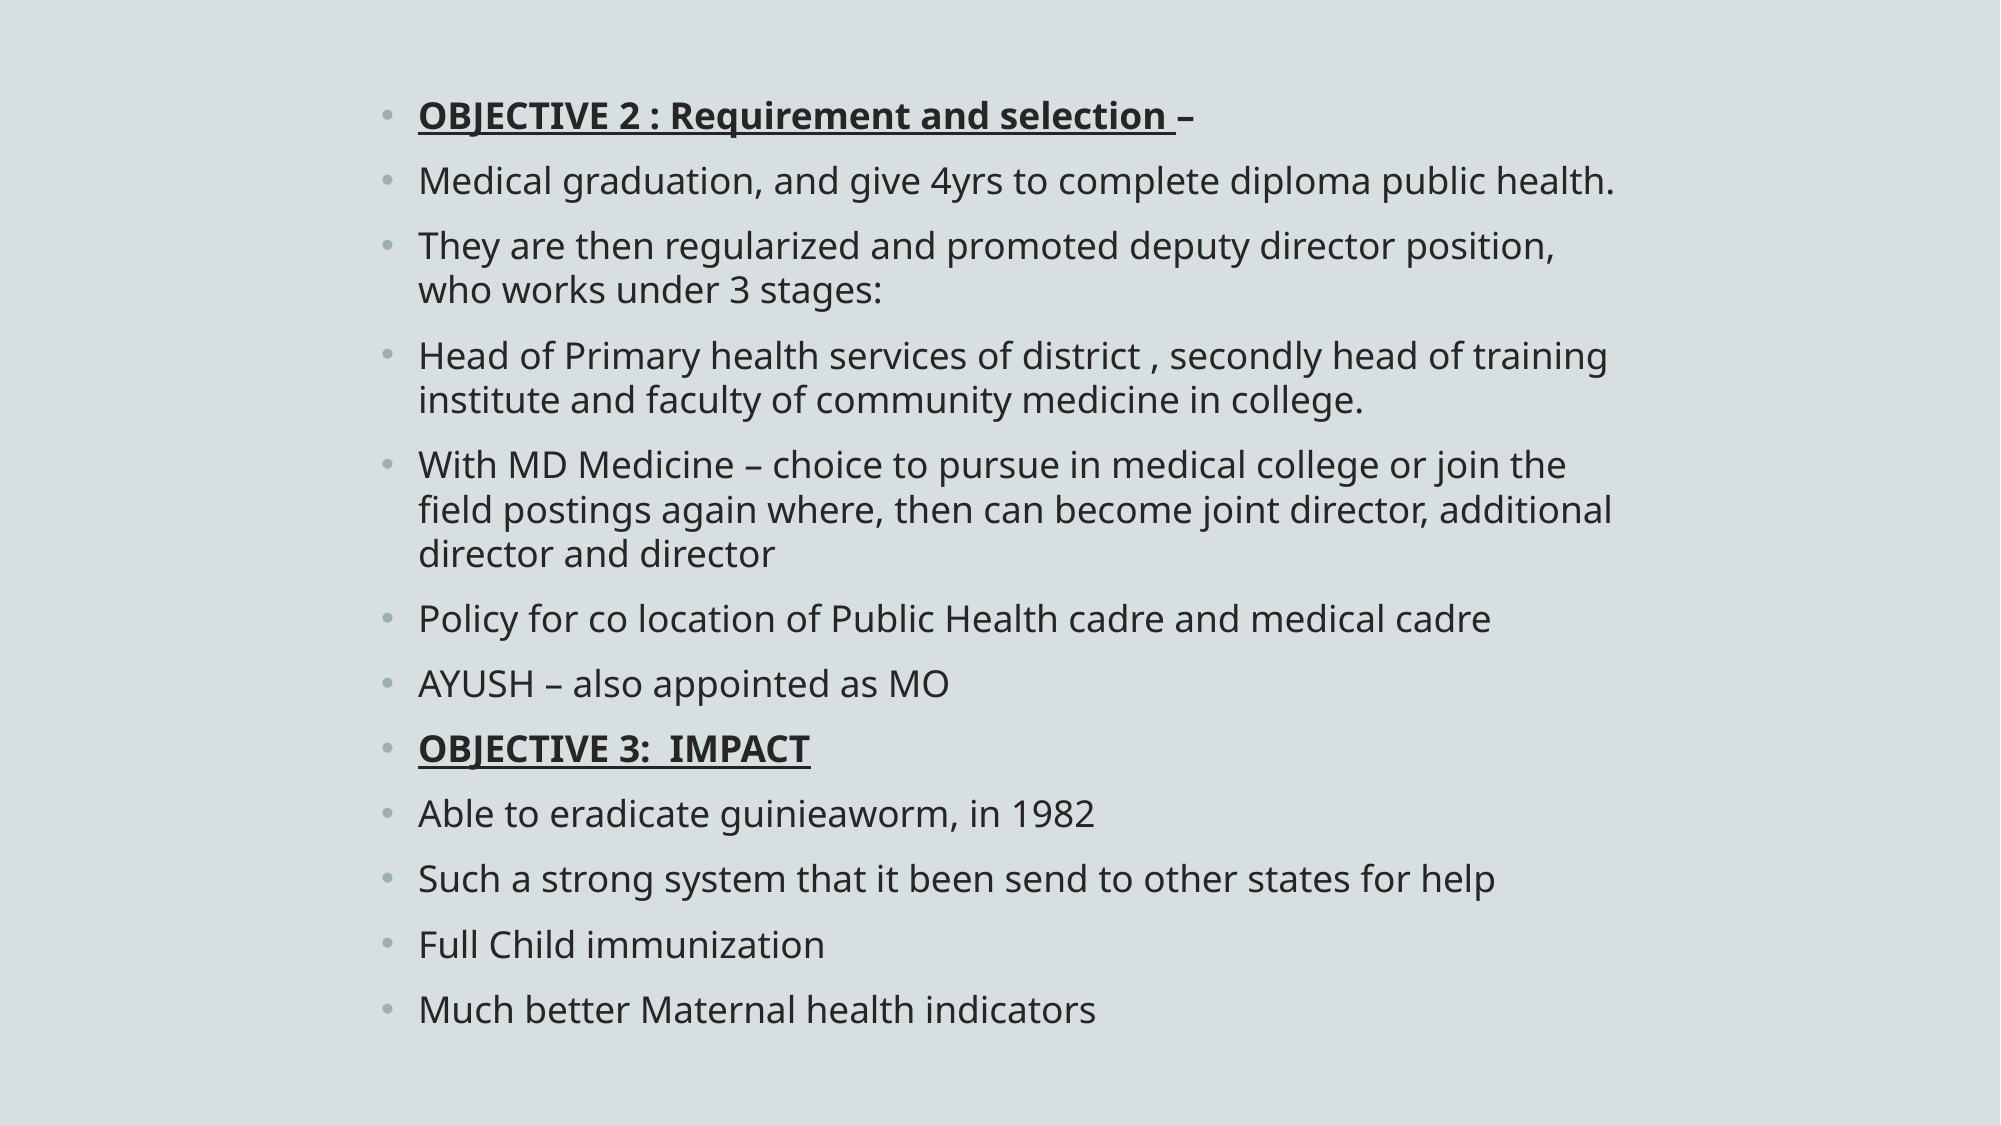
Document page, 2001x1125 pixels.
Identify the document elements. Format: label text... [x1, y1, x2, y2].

list OBJECTIVE 2 : Requirement and selection – Medical graduation, and give 4yrs to complete diploma public health. They are then regularized and promoted deputy director position, who works under 3 stages: Head of Primary health services of district , secondly head of training institute and faculty of community medicine in college. With MD Medicine – choice to pursue in medical college or join the field postings again where, then can become joint director, additional director and director Policy for co location of Public Health cadre and medical cadre AYUSH – also appointed as MO OBJECTIVE 3: IMPACT Able to eradicate guinieaworm, in 1982 Such a strong system that it been send to other states for help Full Child immunization Much better Maternal health indicators [366, 84, 1634, 1093]
